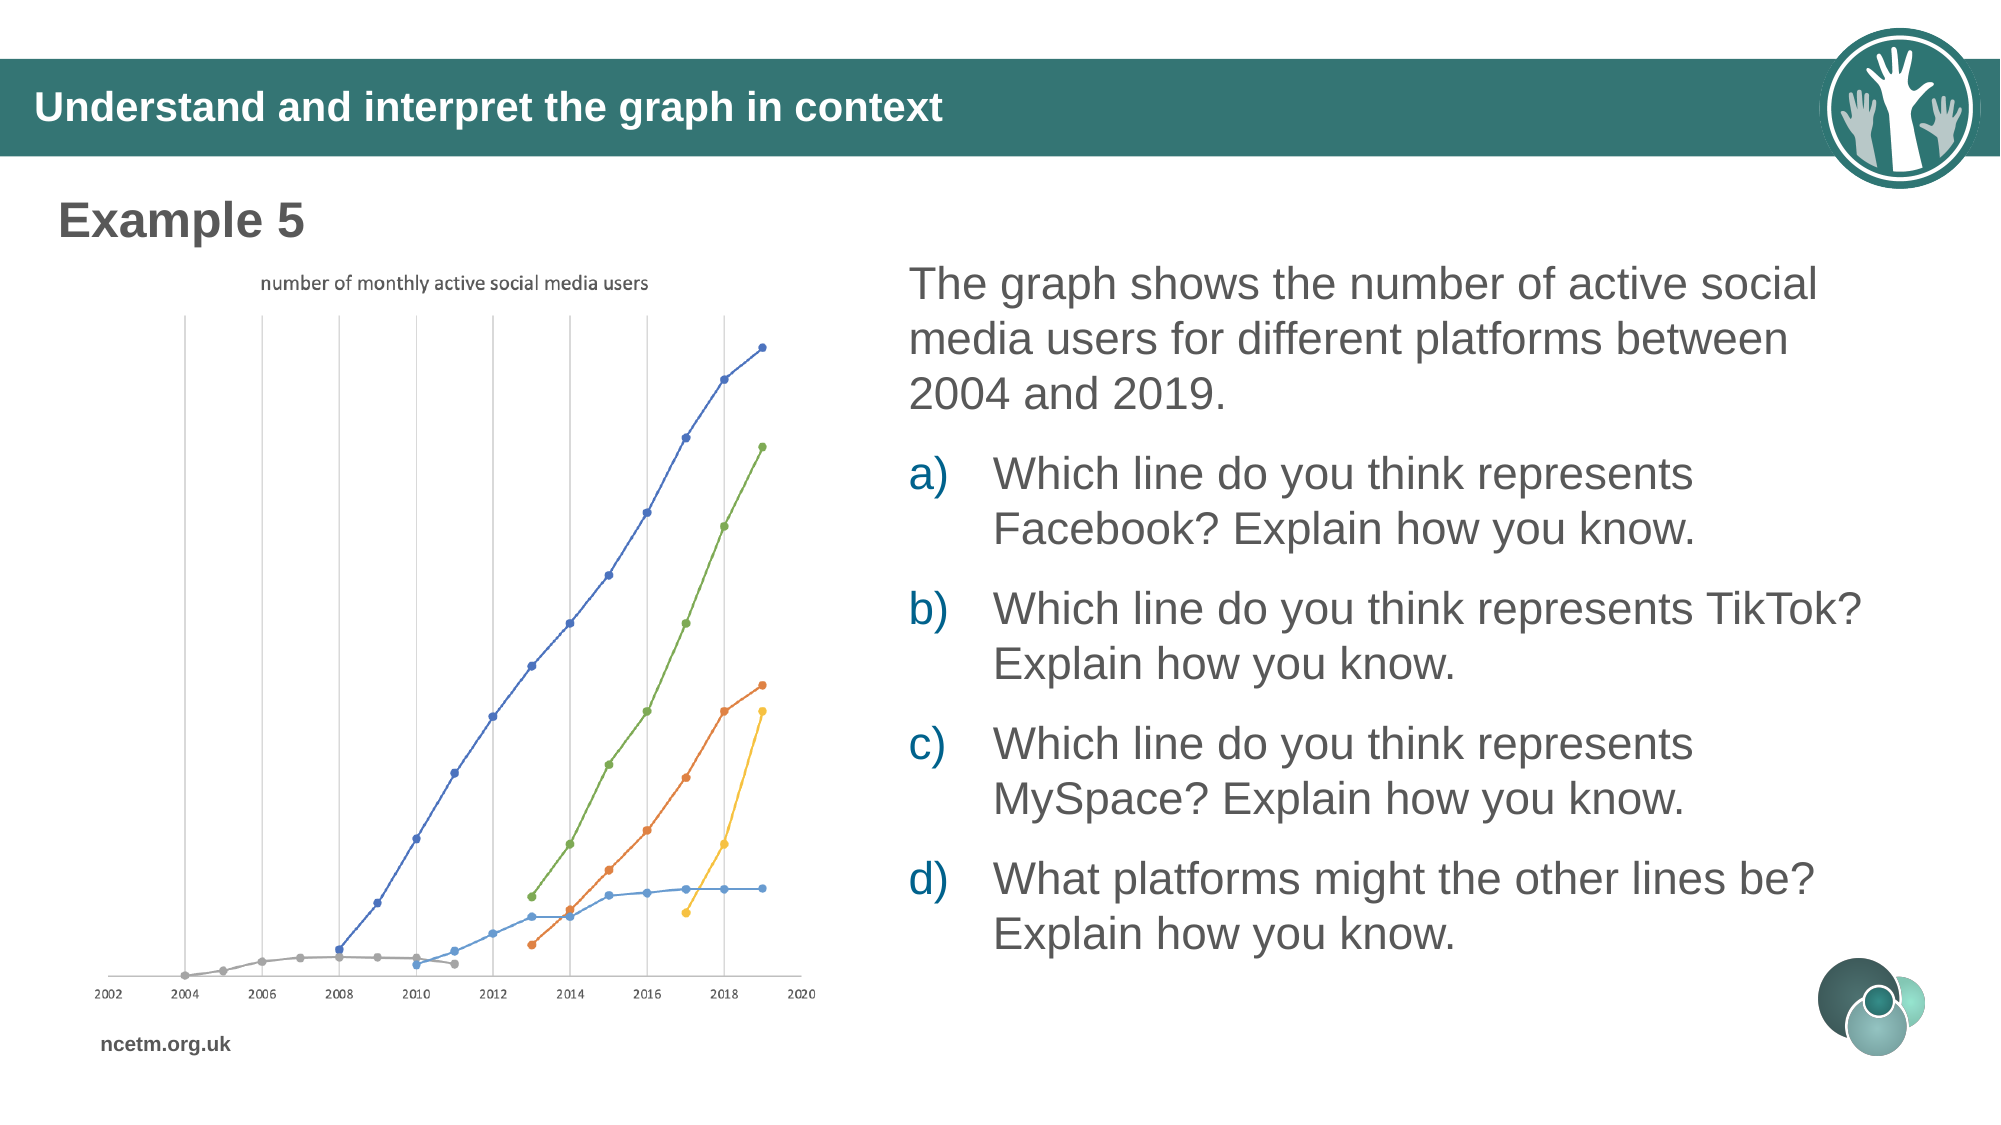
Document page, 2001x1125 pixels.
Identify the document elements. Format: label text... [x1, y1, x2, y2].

text_box The graph shows the number of active social media users for different platforms between 2004 and 2019. Which line do you think represents Facebook? Explain how you know. Which line do you think represents TikTok? Explain how you know. Which line do you think represents MySpace? Explain how you know. What platforms might the other lines be? Explain how you know. [893, 246, 1894, 966]
title Understand and interpret the graph in context [19, 72, 1757, 143]
text_box Example 5 [43, 179, 1043, 255]
picture [80, 261, 824, 1008]
picture [1818, 26, 1982, 190]
picture [1818, 958, 1925, 1056]
